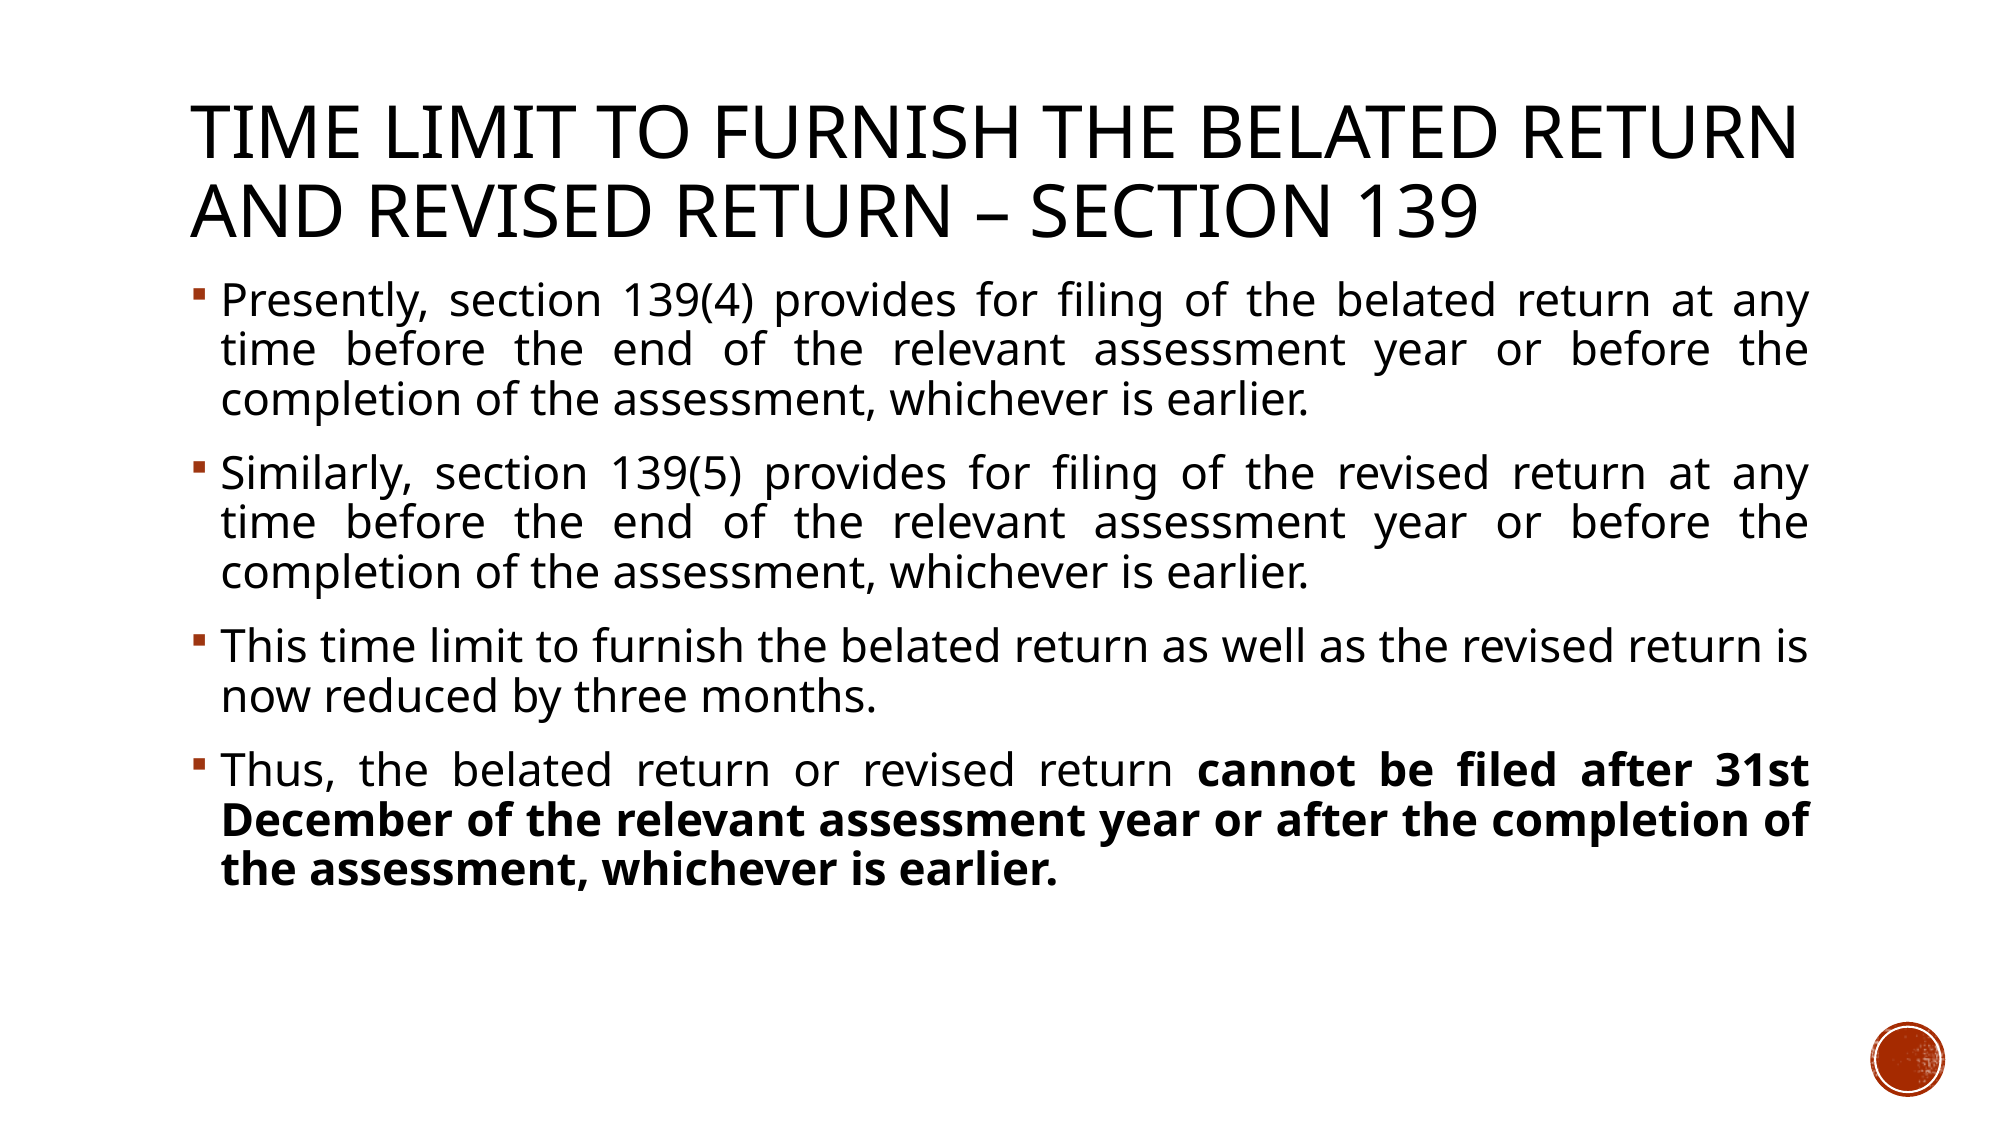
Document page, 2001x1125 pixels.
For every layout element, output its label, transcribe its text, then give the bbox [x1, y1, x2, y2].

title Time limit to furnish the belated return and revised return – Section 139 [175, 79, 1826, 269]
list Presently, section 139(4) provides for filing of the belated return at any time before the end of the relevant assessment year or before the completion of the assessment, whichever is earlier. Similarly, section 139(5) provides for filing of the revised return at any time before the end of the relevant assessment year or before the completion of the assessment, whichever is earlier. This time limit to furnish the belated return as well as the revised return is now reduced by three months. Thus, the belated return or revised return cannot be filed after 31st December of the relevant assessment year or after the completion of the assessment, whichever is earlier. [175, 269, 1826, 1013]
